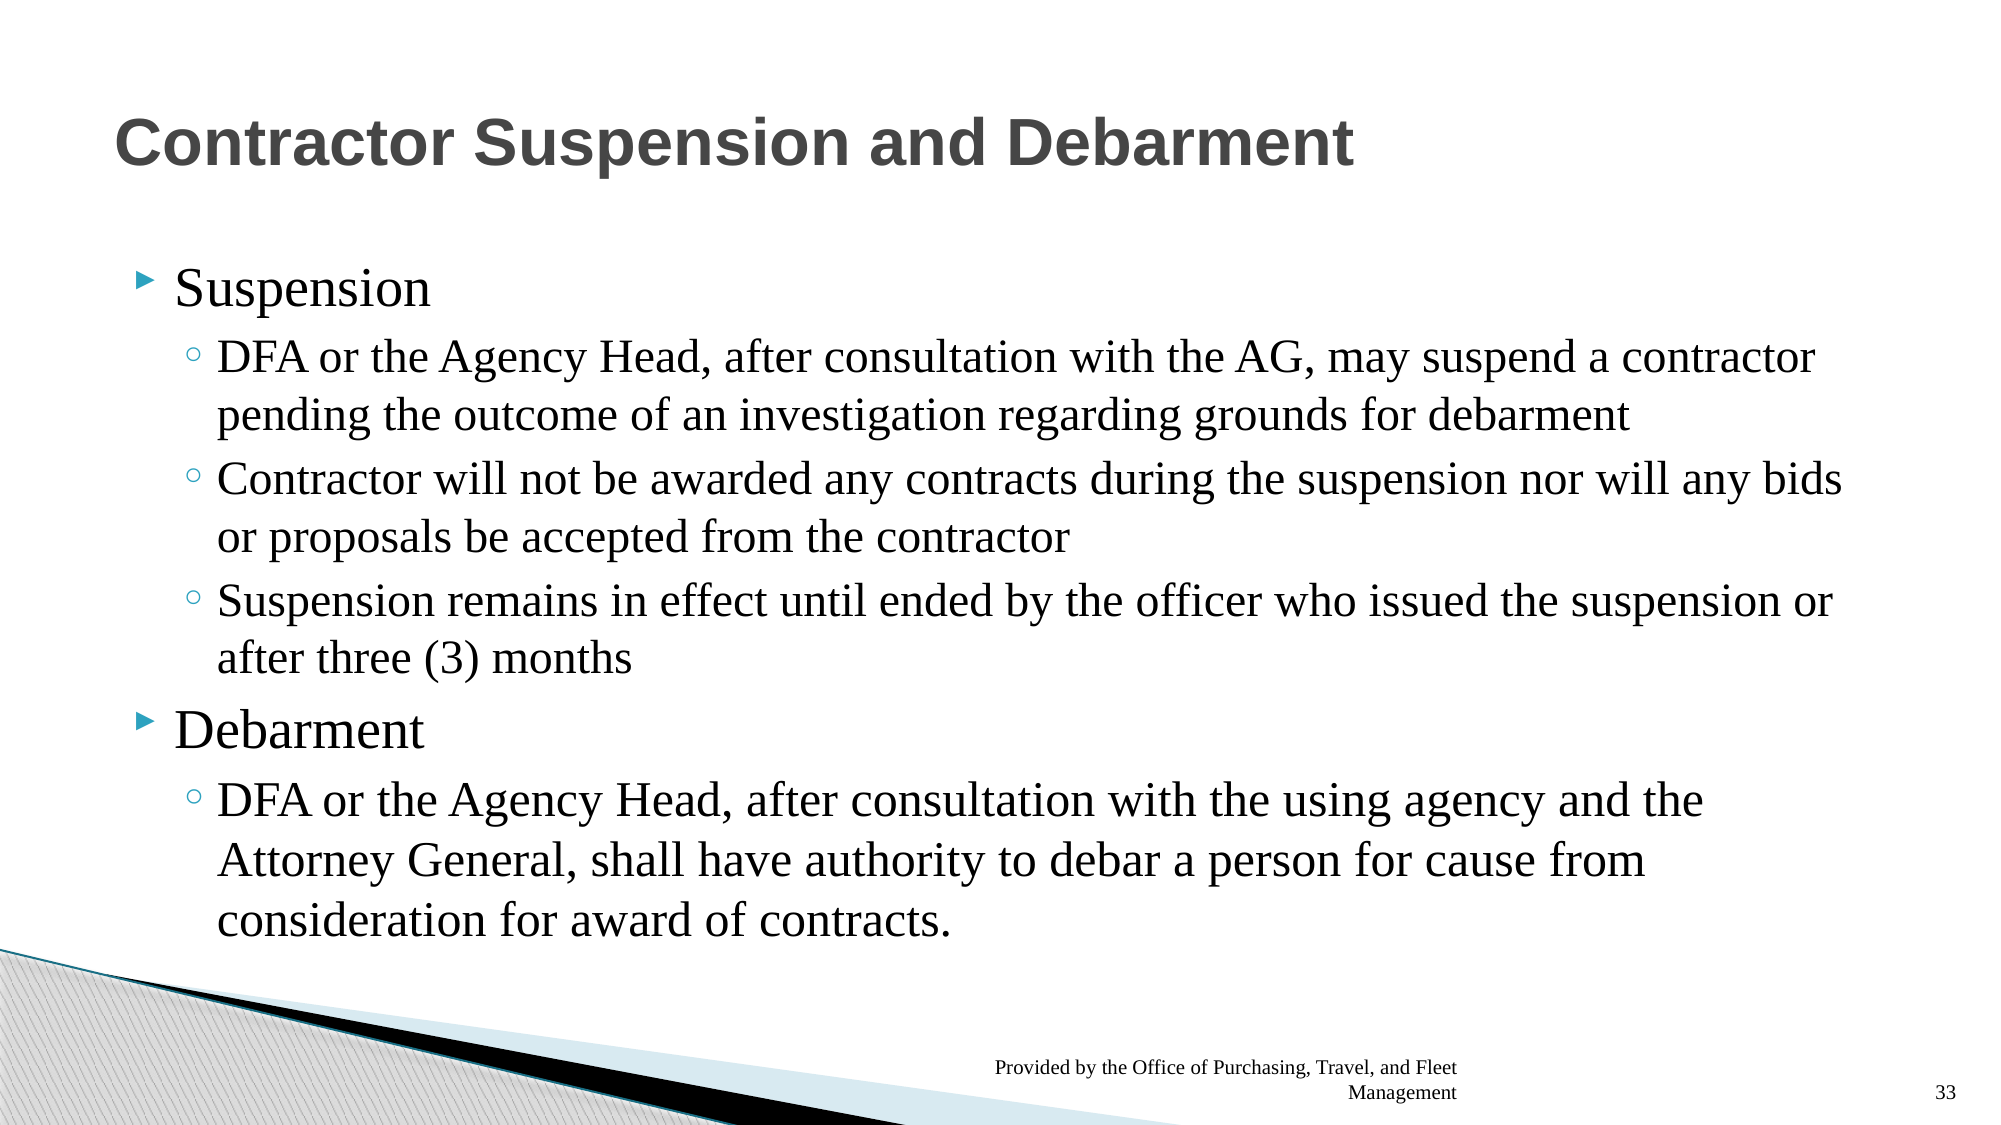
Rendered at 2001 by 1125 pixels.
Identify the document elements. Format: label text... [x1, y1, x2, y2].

list Suspension DFA or the Agency Head, after consultation with the AG, may suspend a contractor pending the outcome of an investigation regarding grounds for debarment Contractor will not be awarded any contracts during the suspension nor will any bids or proposals be accepted from the contractor Suspension remains in effect until ended by the officer who issued the suspension or after three (3) months Debarment DFA or the Agency Head, after consultation with the using agency and the Attorney General, shall have authority to debar a person for cause from consideration for award of contracts. [99, 242, 1901, 986]
slide_number 33 [1891, 1051, 1972, 1112]
title Contractor Suspension and Debarment [99, 45, 1900, 233]
footer Provided by the Office of Purchasing, Travel, and Fleet Management [957, 1051, 1473, 1112]
